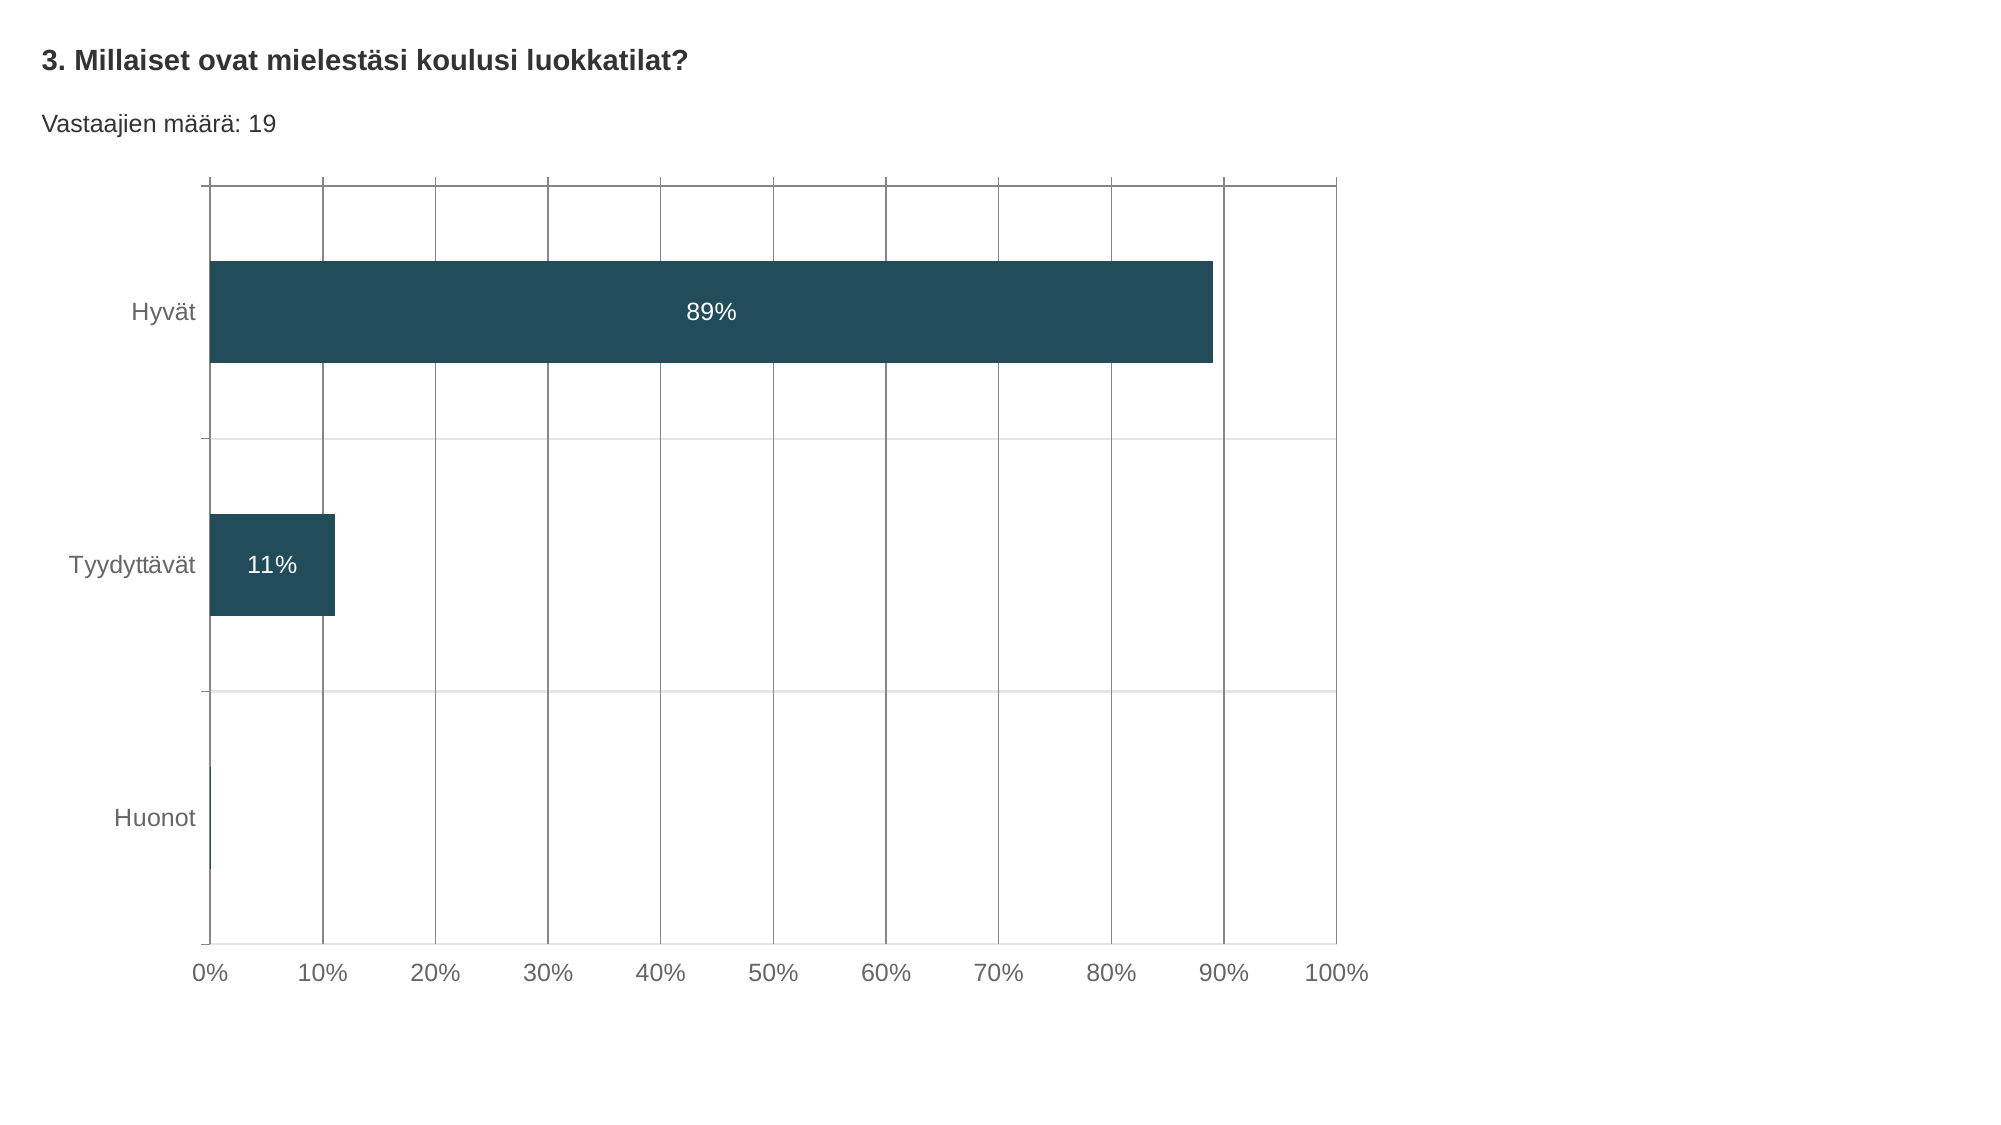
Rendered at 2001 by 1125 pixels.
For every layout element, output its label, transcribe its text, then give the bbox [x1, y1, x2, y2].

chart [41, 168, 1397, 1003]
text_box 3. Millaiset ovat mielestäsi koulusi luokkatilat? [40, 40, 1960, 79]
text_box Vastaajien määrä: 19 [40, 106, 1960, 140]
